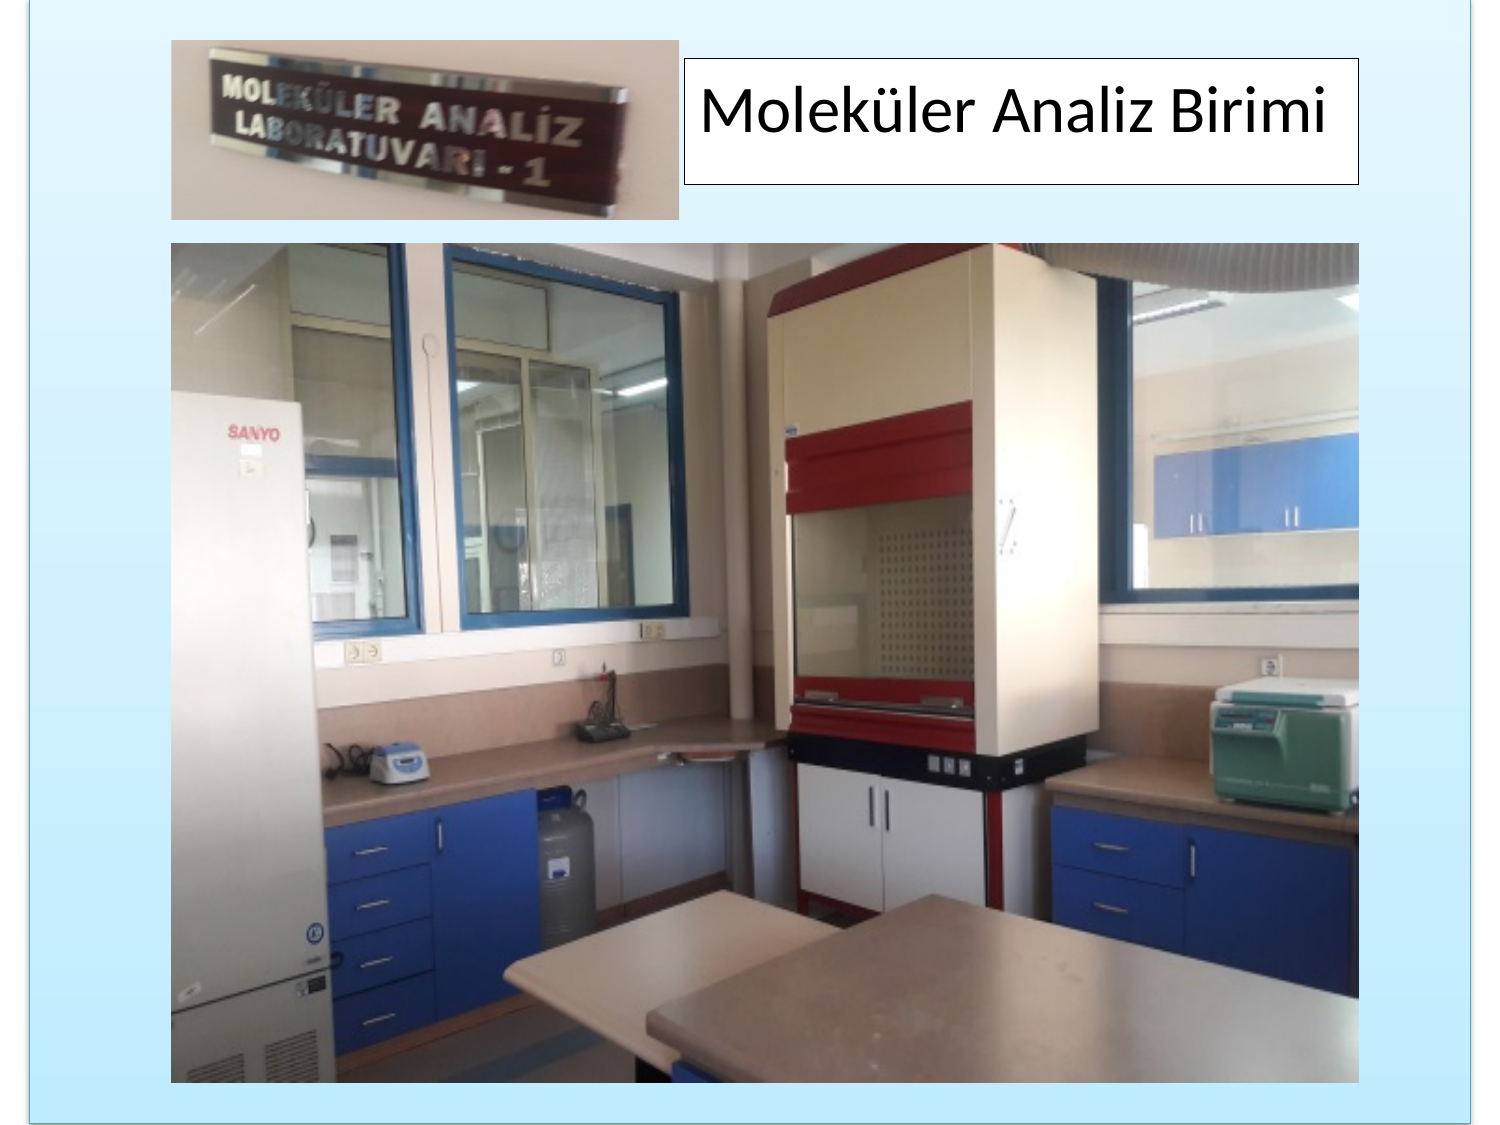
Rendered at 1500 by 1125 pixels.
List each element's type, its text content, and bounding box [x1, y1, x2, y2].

picture [170, 0, 1359, 1083]
text_box [29, 0, 1471, 1124]
text_box Moleküler Analiz Birimi [684, 58, 1359, 185]
